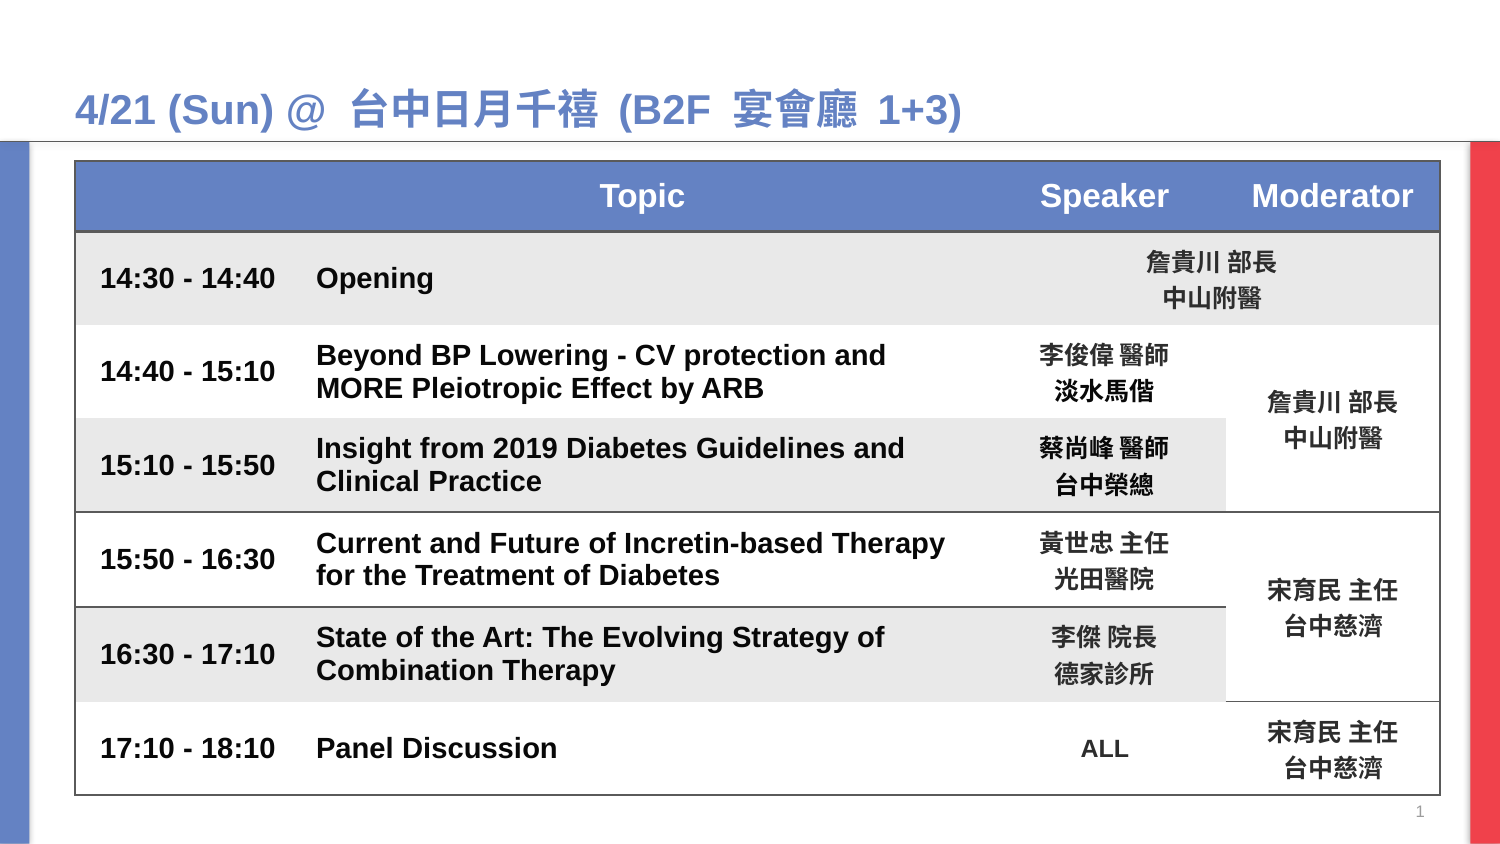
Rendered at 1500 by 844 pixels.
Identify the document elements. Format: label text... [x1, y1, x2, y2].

slide_number 1 [1352, 796, 1425, 822]
table_cell State of the Art: The Evolving Strategy of Combination Therapy [301, 608, 984, 702]
table_cell 黃世忠 主任 光田醫院 [984, 513, 1226, 606]
table_cell 李俊偉 醫師 淡水馬偕 [984, 325, 1226, 418]
table_cell 14:30 - 14:40 [76, 233, 301, 325]
table_cell 蔡尚峰 醫師 台中榮總 [984, 418, 1226, 511]
table_cell Current and Future of Incretin-based Therapy for the Treatment of Diabetes [301, 513, 984, 606]
table_cell 15:50 - 16:30 [76, 513, 301, 606]
table_cell 宋育民 主任 台中慈濟 [1226, 513, 1439, 701]
title 4/21 (Sun) @ 台中日月千禧 (B2F 宴會廳 1+3) [75, 20, 1459, 133]
table_cell Beyond BP Lowering - CV protection and MORE Pleiotropic Effect by ARB [301, 325, 984, 418]
table_cell 詹貴川 部長 中山附醫 [1226, 325, 1439, 511]
table_cell 李傑 院長 德家診所 [984, 608, 1226, 702]
table_header [76, 162, 301, 230]
table_header Topic [301, 162, 984, 230]
table_cell 16:30 - 17:10 [76, 608, 301, 702]
table_header Speaker [984, 162, 1226, 230]
table_cell 17:10 - 18:10 [76, 702, 301, 794]
table_cell 15:10 - 15:50 [76, 418, 301, 511]
table_cell Opening [301, 233, 984, 325]
table_cell ALL [984, 702, 1226, 794]
table_cell Insight from 2019 Diabetes Guidelines and Clinical Practice [301, 418, 984, 511]
table_cell 宋育民 主任 台中慈濟 [1226, 702, 1439, 794]
table_cell 14:40 - 15:10 [76, 325, 301, 418]
table_cell Panel Discussion [301, 702, 984, 794]
table_cell 詹貴川 部長 中山附醫 [984, 233, 1439, 325]
table_header Moderator [1226, 162, 1439, 230]
